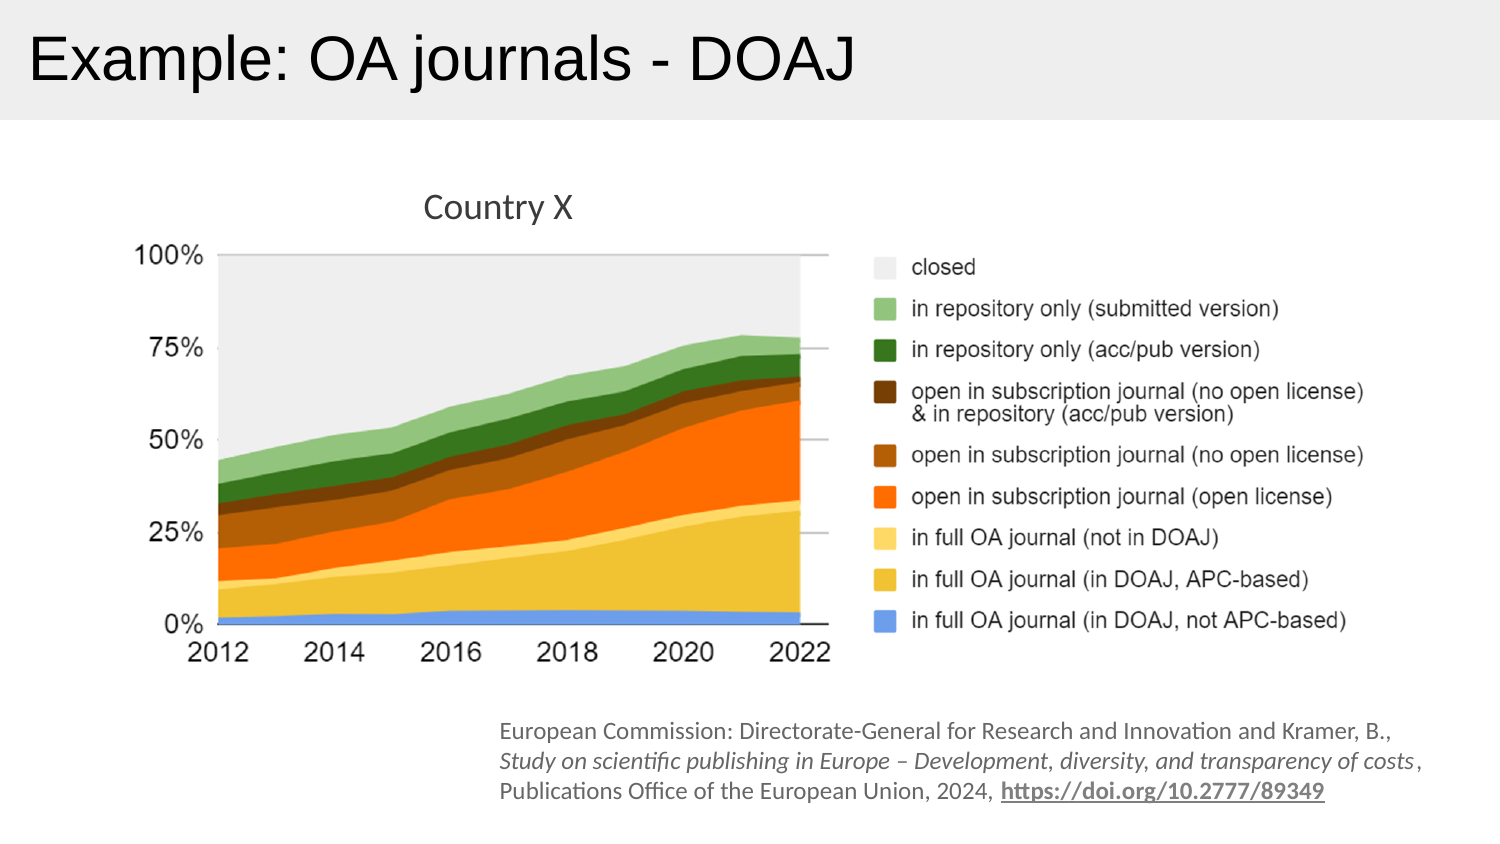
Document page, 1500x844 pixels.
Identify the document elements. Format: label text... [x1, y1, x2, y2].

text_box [131, 161, 1376, 669]
text_box Example: OA journals - DOAJ [0, 0, 1500, 120]
text_box European Commission: Directorate-General for Research and Innovation and Kramer, B., Study on scientific publishing in Europe – Development, diversity, and transparency of costs, Publications Office of the European Union, 2024, https://doi.org/10.2777/89349 [484, 699, 1477, 820]
